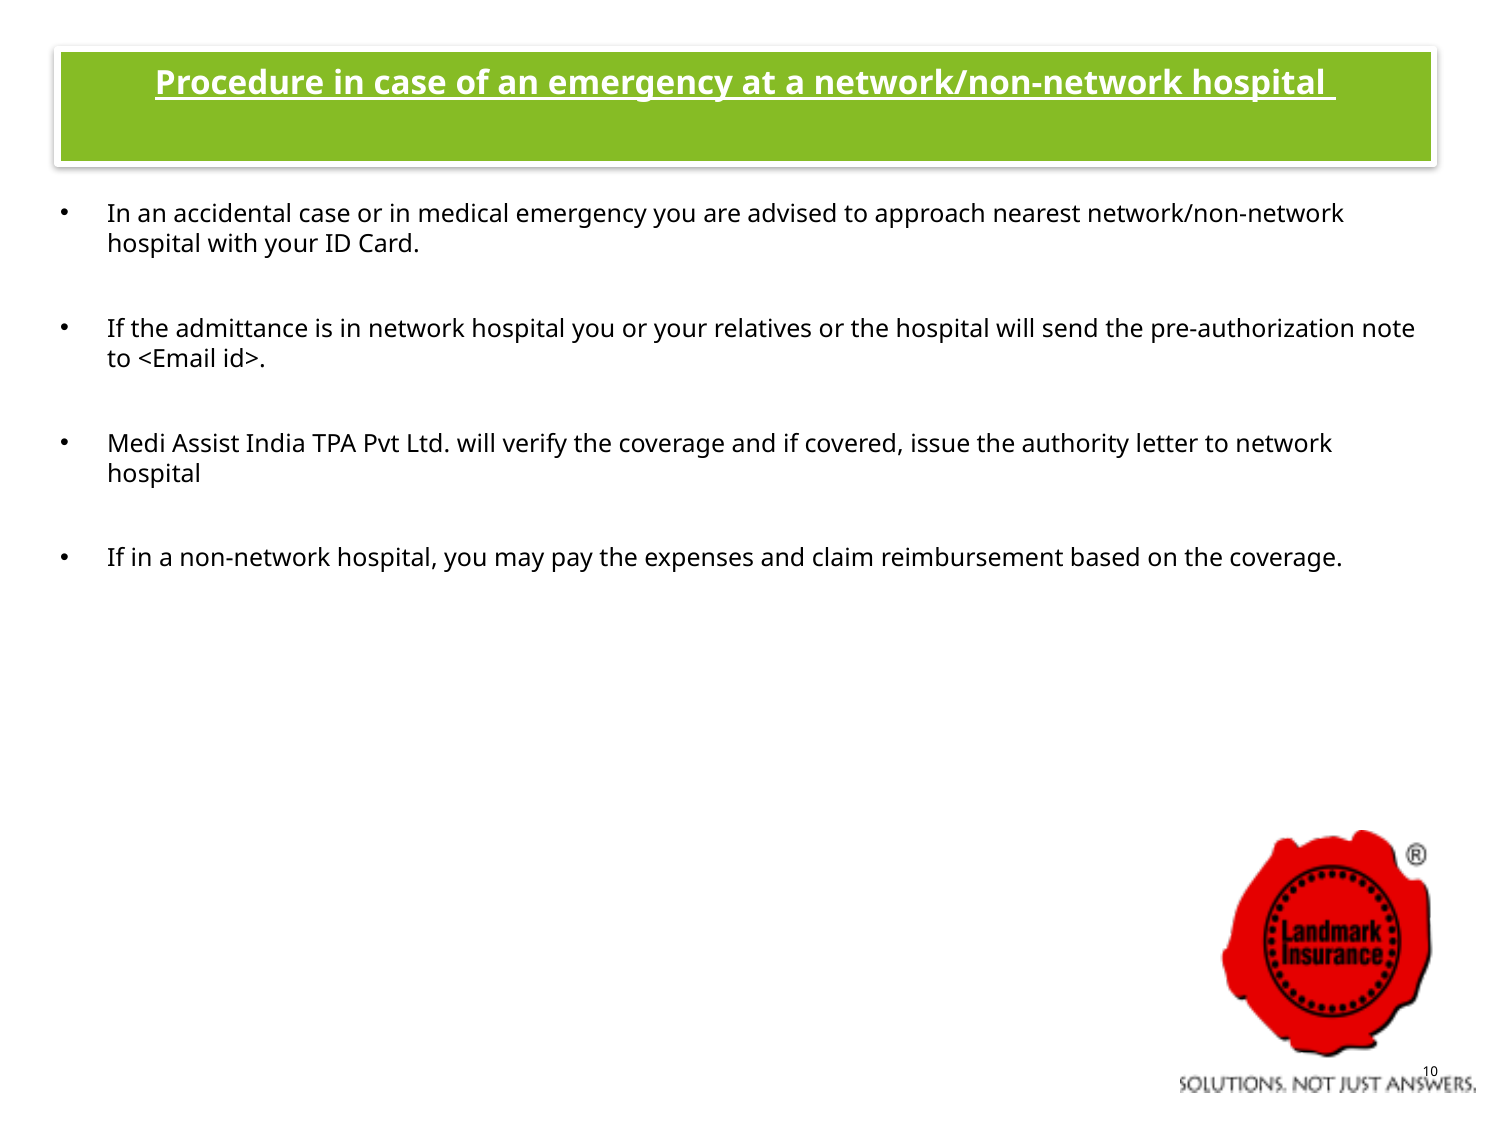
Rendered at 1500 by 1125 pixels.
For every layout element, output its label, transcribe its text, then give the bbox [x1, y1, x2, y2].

picture [1180, 830, 1476, 1094]
title Procedure in case of an emergency at a network/non-network hospital [54, 46, 1437, 167]
list In an accidental case or in medical emergency you are advised to approach nearest network/non-network hospital with your ID Card. If the admittance is in network hospital you or your relatives or the hospital will send the pre-authorization note to <Email id>. Medi Assist India TPA Pvt Ltd. will verify the coverage and if covered, issue the authority letter to network hospital If in a non-network hospital, you may pay the expenses and claim reimbursement based on the coverage. [60, 197, 1434, 971]
